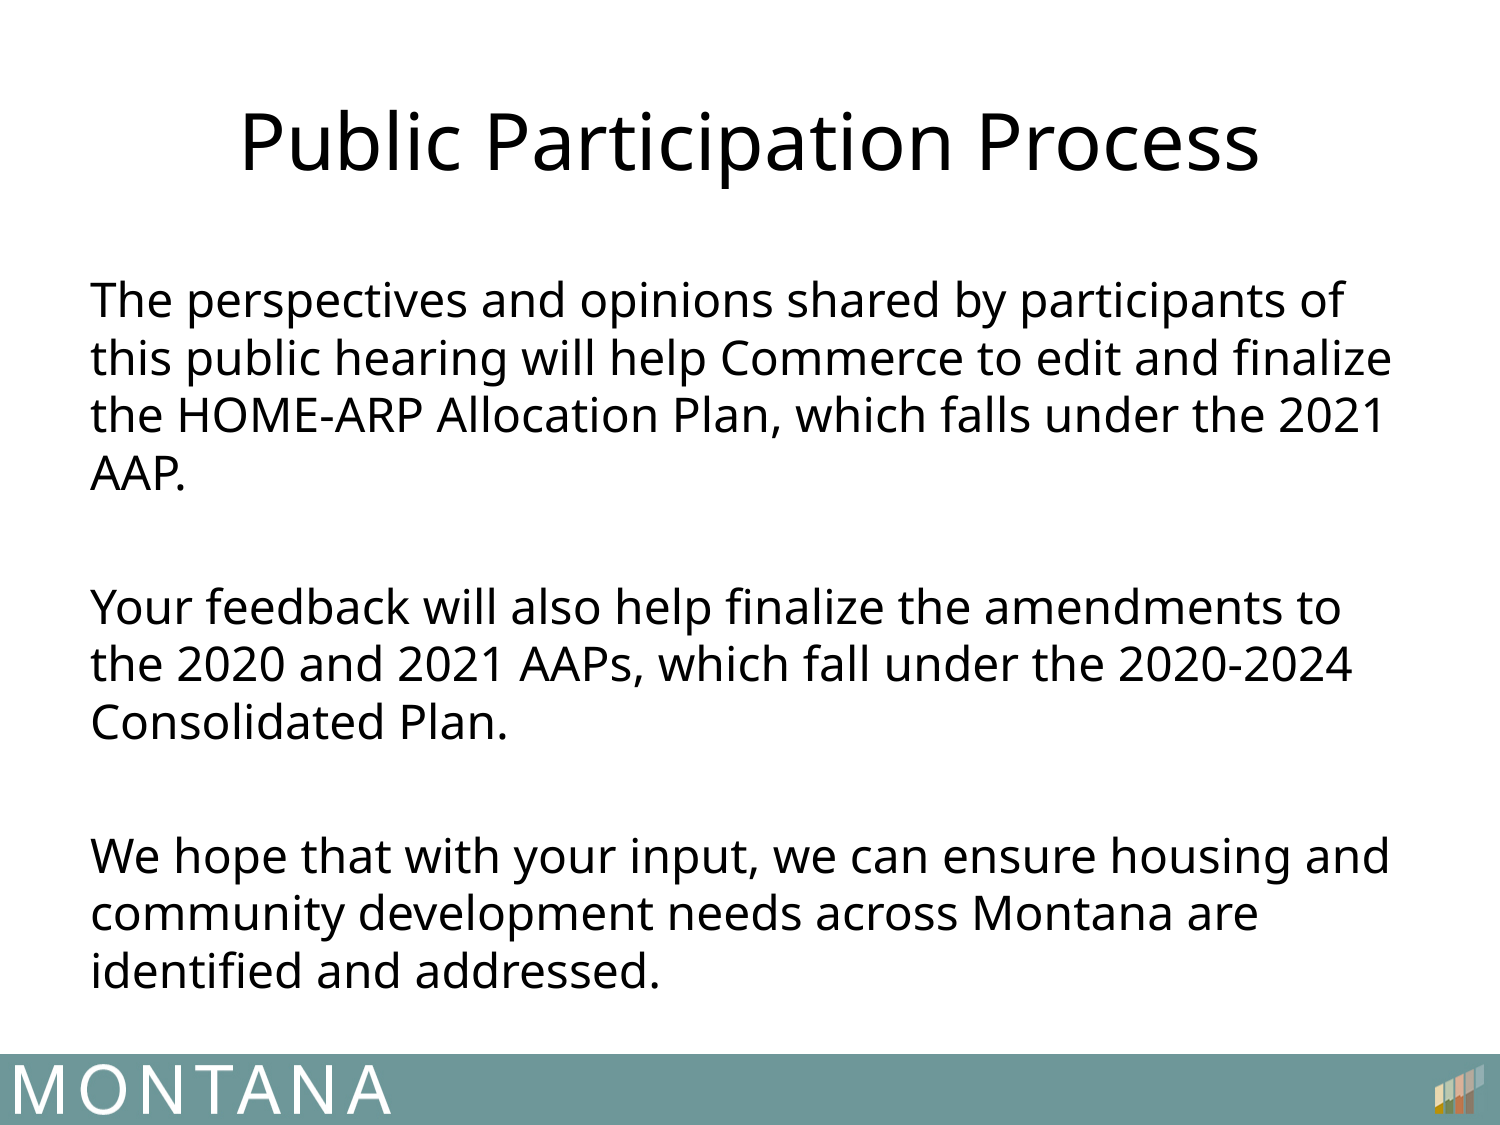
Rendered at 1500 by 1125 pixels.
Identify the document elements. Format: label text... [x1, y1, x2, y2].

picture [0, 1054, 1500, 1125]
title Public Participation Process [75, 45, 1425, 233]
list The perspectives and opinions shared by participants of this public hearing will help Commerce to edit and finalize the HOME-ARP Allocation Plan, which falls under the 2021 AAP. Your feedback will also help finalize the amendments to the 2020 and 2021 AAPs, which fall under the 2020-2024 Consolidated Plan. We hope that with your input, we can ensure housing and community development needs across Montana are identified and addressed. [75, 262, 1425, 1005]
